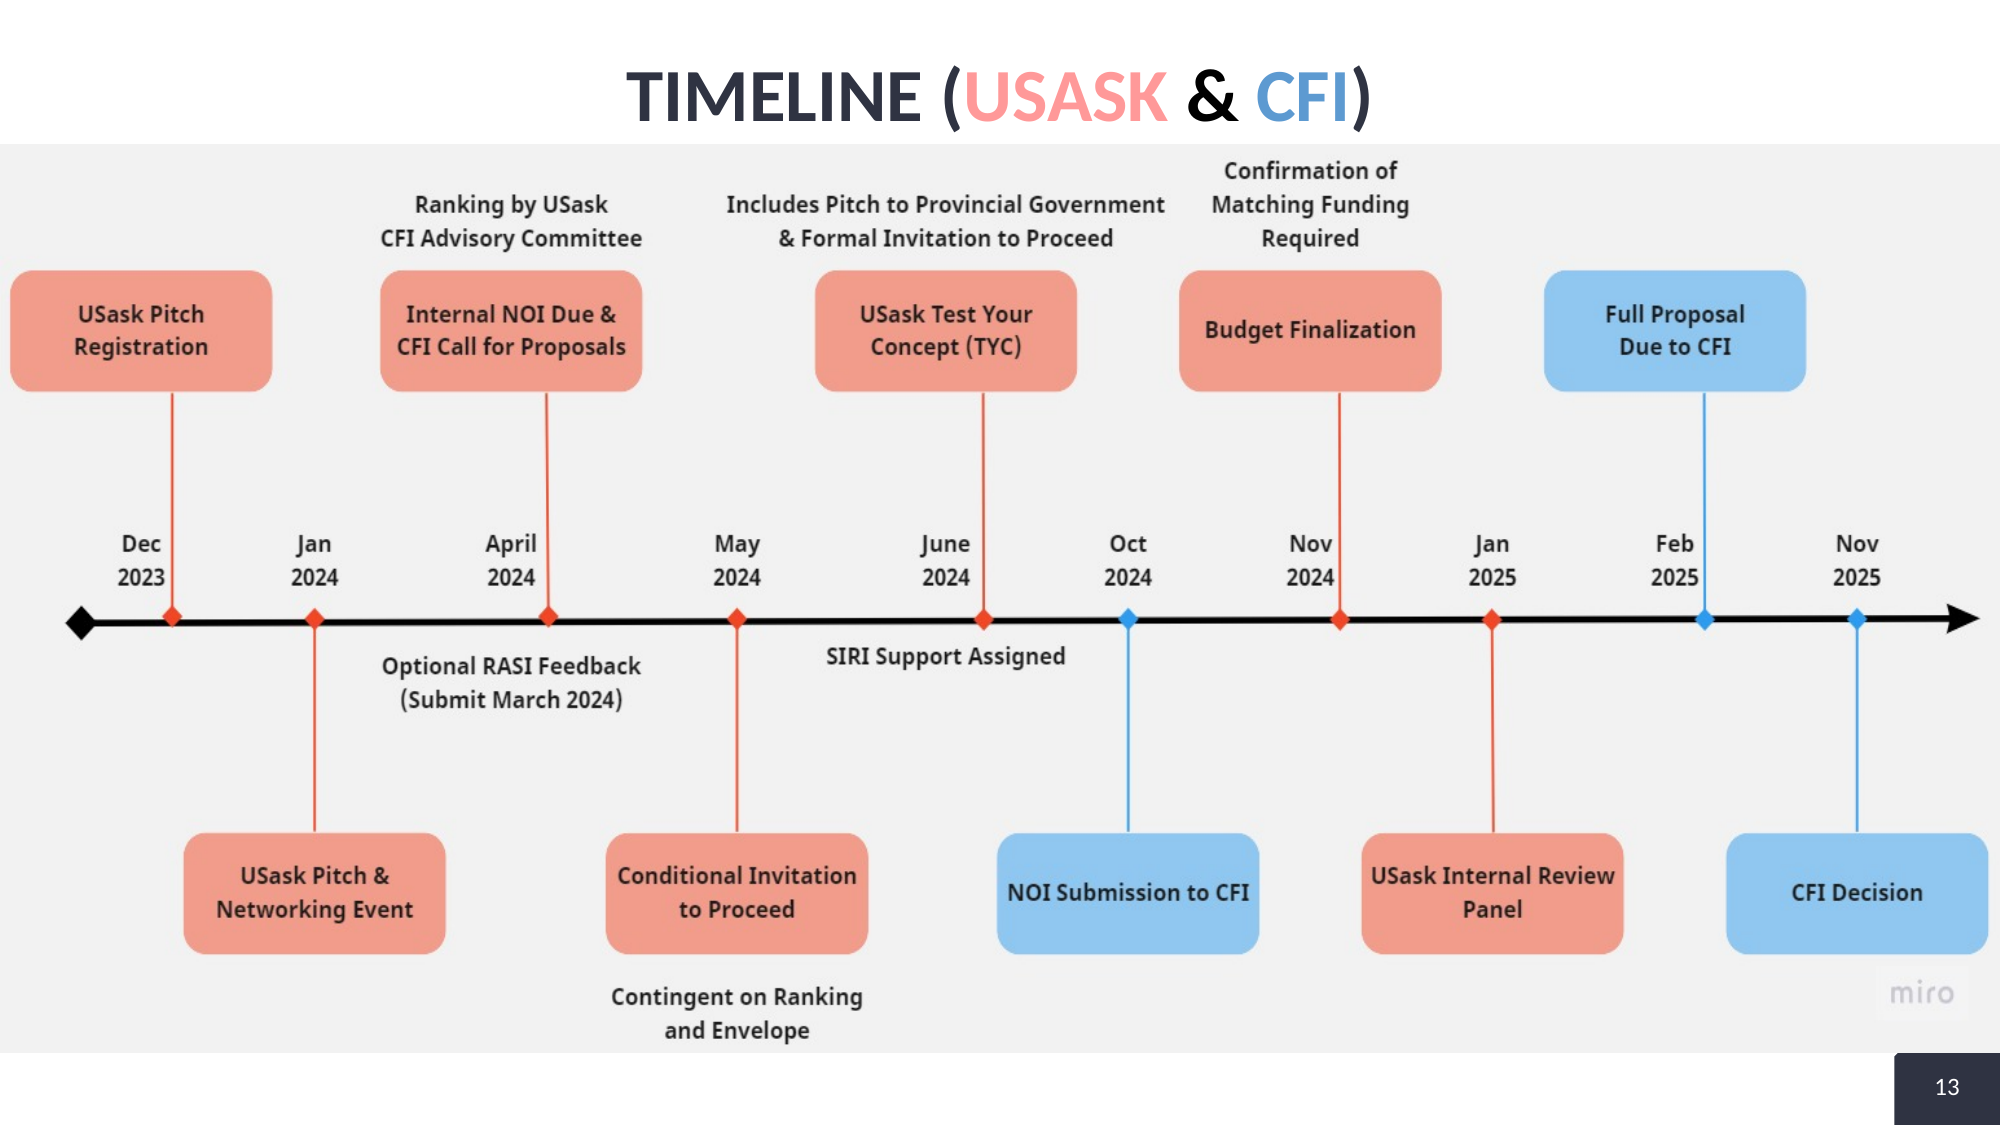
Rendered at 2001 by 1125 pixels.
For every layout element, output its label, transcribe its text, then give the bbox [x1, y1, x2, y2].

slide_number 13 [1894, 1053, 2000, 1119]
picture [0, 144, 2000, 1053]
title Timeline (Usask & CFI) [97, 0, 1903, 144]
